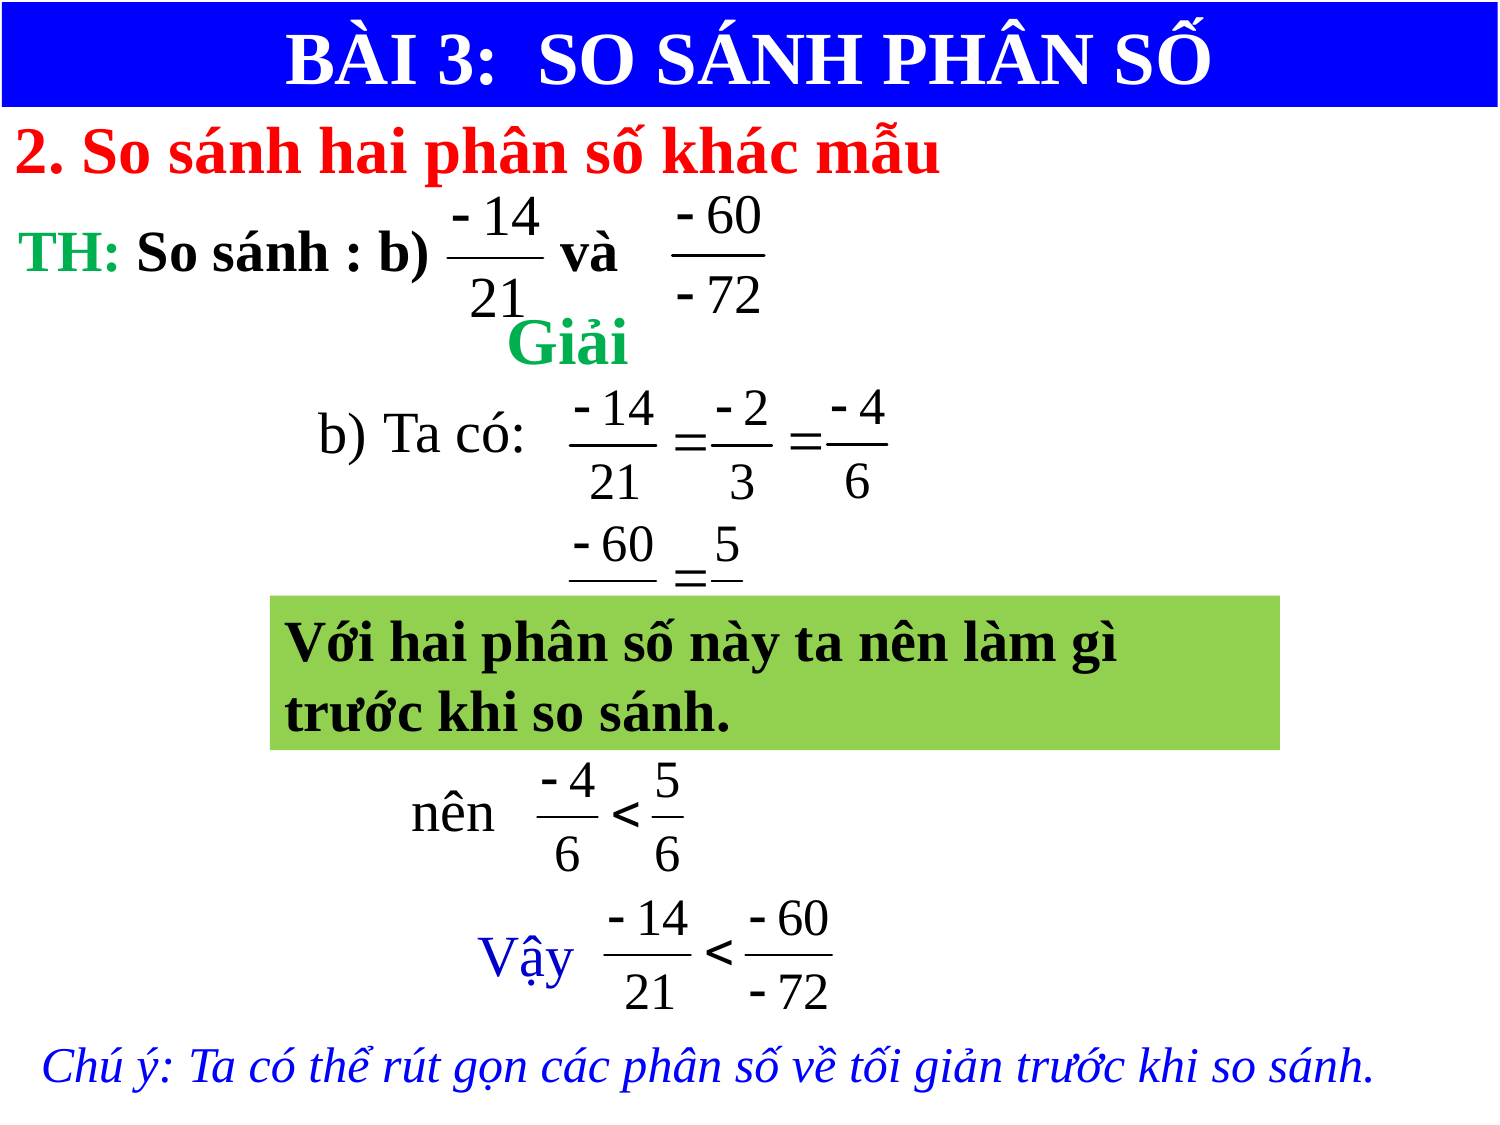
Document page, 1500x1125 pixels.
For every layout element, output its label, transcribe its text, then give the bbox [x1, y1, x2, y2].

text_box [560, 510, 754, 647]
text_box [3, 180, 776, 331]
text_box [777, 374, 901, 511]
text_box 2. So sánh hai phân số khác mẫu [0, 99, 1075, 195]
text_box Giải [437, 338, 697, 375]
text_box Chú ý: Ta có thể rút gọn các phân số về tối giản trước khi so sánh. [26, 1024, 1474, 1100]
text_box BÀI 3: SO SÁNH PHÂN SỐ [1, 2, 1498, 107]
text_box Ta có: [369, 386, 555, 472]
text_box Với hai phân số này ta nên làm gì trước khi so sánh. [269, 595, 1280, 751]
text_box b) [303, 387, 404, 473]
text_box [560, 374, 776, 512]
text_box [396, 746, 696, 883]
text_box Vậy [396, 916, 590, 992]
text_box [595, 884, 842, 1021]
